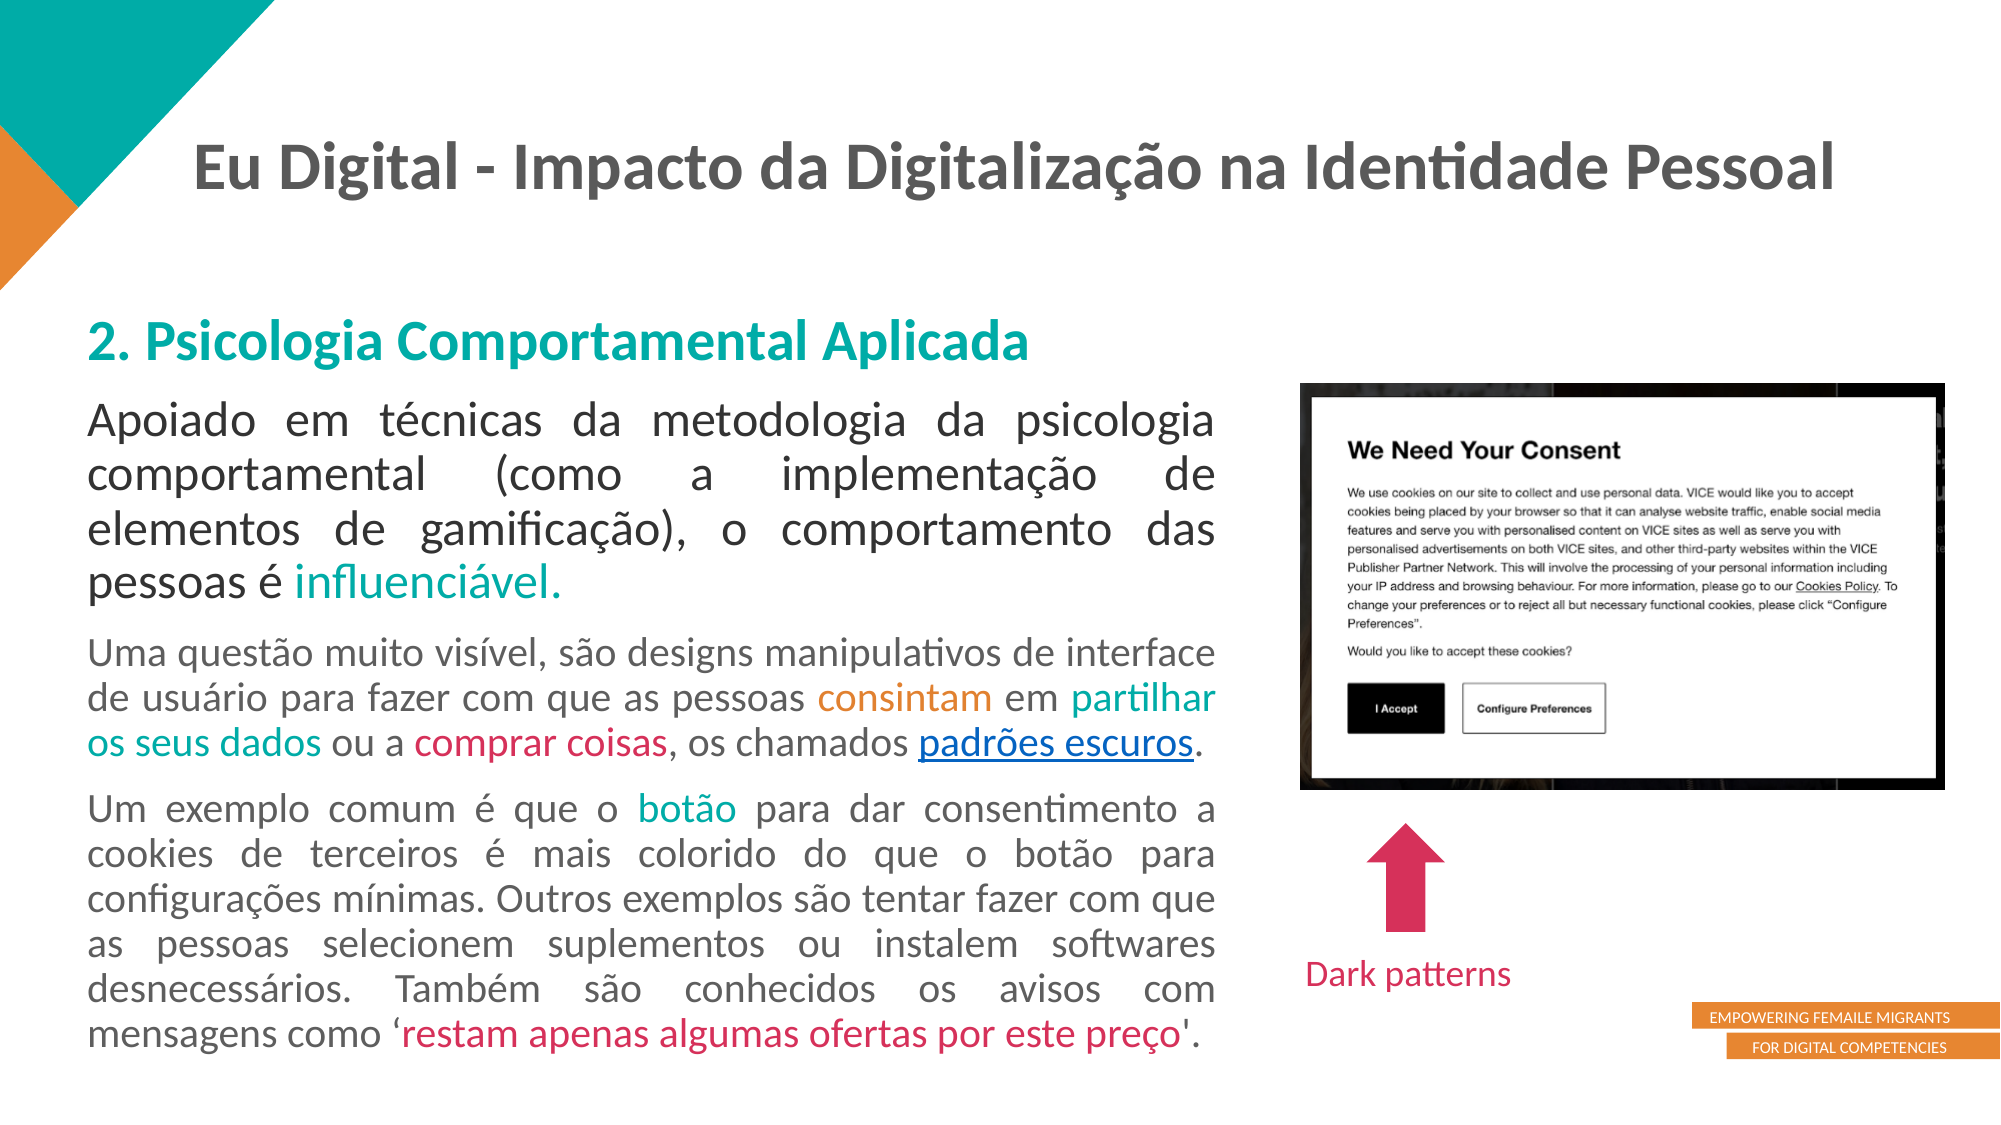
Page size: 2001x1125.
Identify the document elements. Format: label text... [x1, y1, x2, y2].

picture [1300, 383, 1945, 790]
list Eu Digital - Impacto da Digitalização na Identidade Pessoal [178, 123, 1918, 280]
list 2. Psicologia Comportamental Aplicada Apoiado em técnicas da metodologia da psicologia comportamental (como a implementação de elementos de gamificação), o comportamento das pessoas é influenciável. Uma questão muito visível, são designs manipulativos de interface de usuário para fazer com que as pessoas consintam em partilhar os seus dados ou a comprar coisas, os chamados padrões escuros. Um exemplo comum é que o botão para dar consentimento a cookies de terceiros é mais colorido do que o botão para configurações mínimas. Outros exemplos são tentar fazer com que as pessoas selecionem suplementos ou instalem softwares desnecessários. Também são conhecidos os avisos com mensagens como ‘restam apenas algumas ofertas por este preço'. [72, 302, 1232, 1028]
text_box [1363, 821, 1448, 933]
text_box Dark patterns [1290, 941, 1623, 1001]
